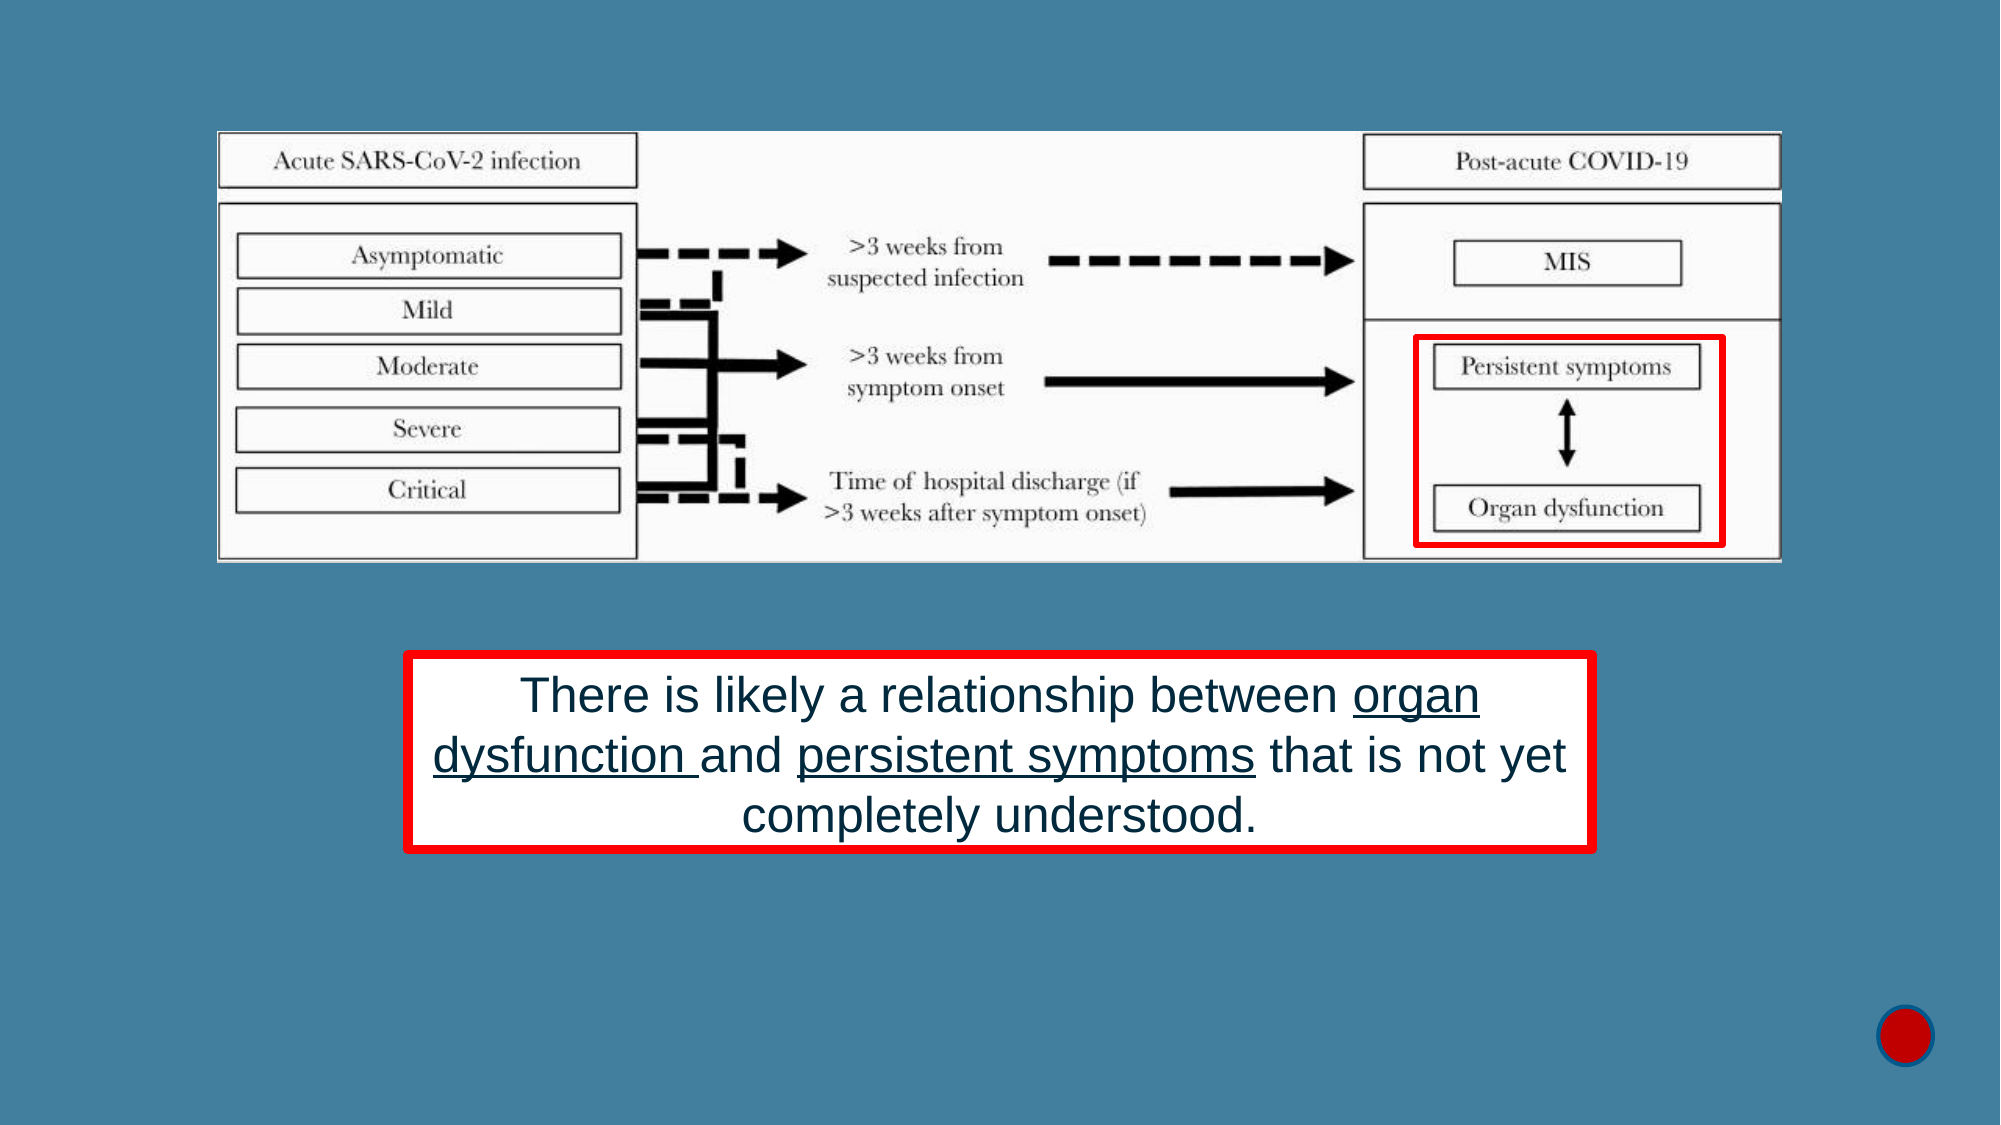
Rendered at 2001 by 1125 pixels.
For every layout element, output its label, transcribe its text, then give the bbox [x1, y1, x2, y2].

text_box There is likely a relationship between organ dysfunction and persistent symptoms that is not yet completely understood. [408, 654, 1592, 850]
picture [217, 131, 1783, 563]
text_box [1876, 1004, 1936, 1068]
